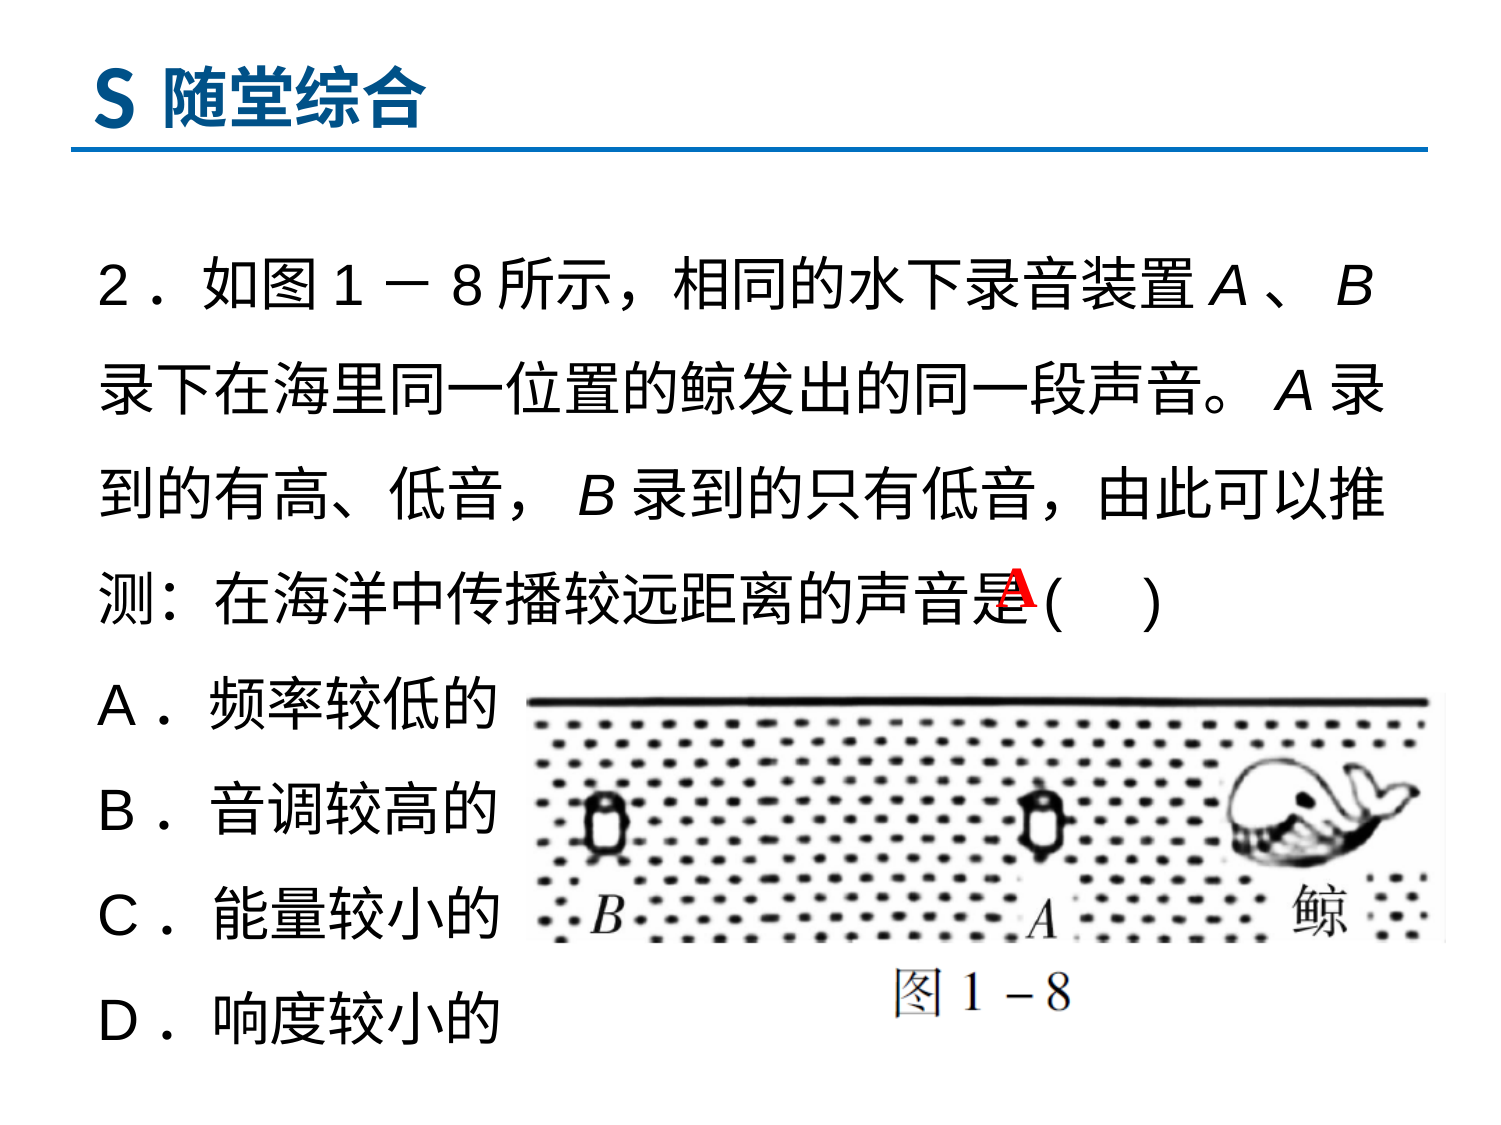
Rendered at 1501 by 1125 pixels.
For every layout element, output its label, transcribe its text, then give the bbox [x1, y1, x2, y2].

text_box 2．如图1－8所示，相同的水下录音装置A、B录下在海里同一位置的鲸发出的同一段声音。A录到的有高、低音，B录到的只有低音，由此可以推测：在海洋中传播较远距离的声音是( ) A．频率较低的 B．音调较高的 C．能量较小的 D．响度较小的 [97, 204, 1397, 1059]
text_box A [980, 541, 1053, 627]
picture [514, 682, 1446, 1020]
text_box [70, 29, 1429, 156]
